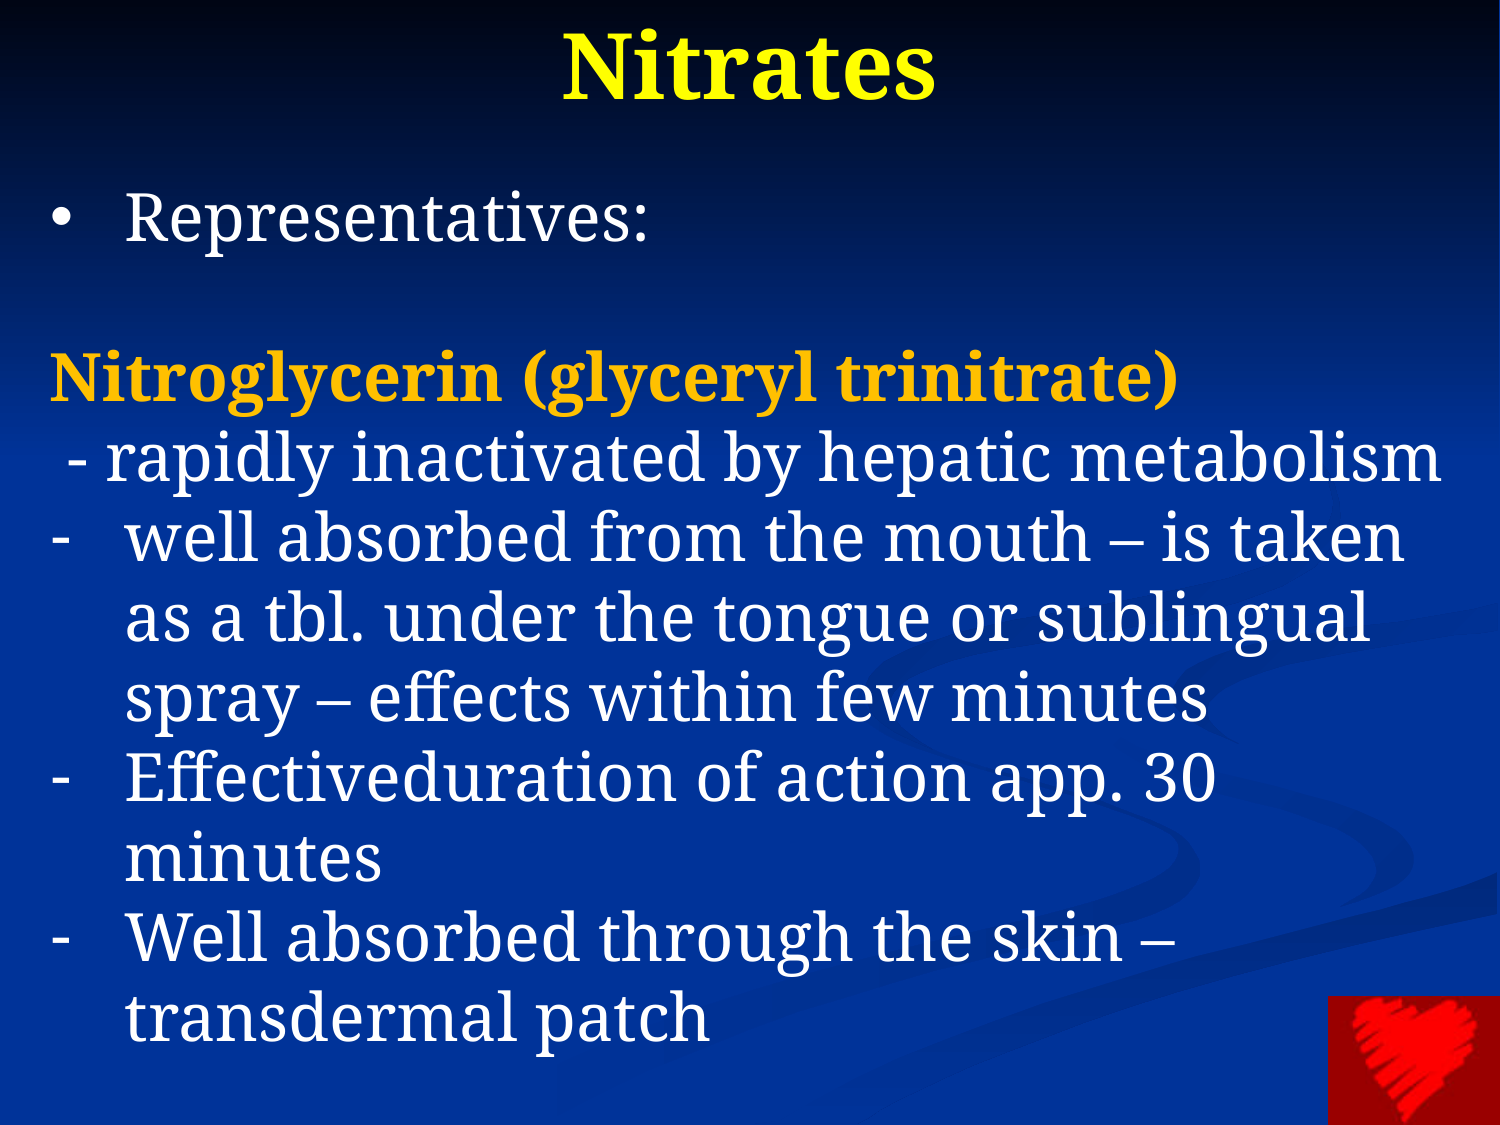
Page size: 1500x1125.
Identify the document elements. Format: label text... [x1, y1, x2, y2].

text_box Representatives: Nitroglycerin (glyceryl trinitrate) - rapidly inactivated by hepatic metabolism well absorbed from the mouth – is taken as a tbl. under the tongue or sublingual spray – effects within few minutes Effectiveduration of action app. 30 minutes Well absorbed through the skin – transdermal patch [35, 75, 1461, 1075]
picture [1328, 996, 1500, 1125]
title Nitrates [0, 0, 1500, 126]
